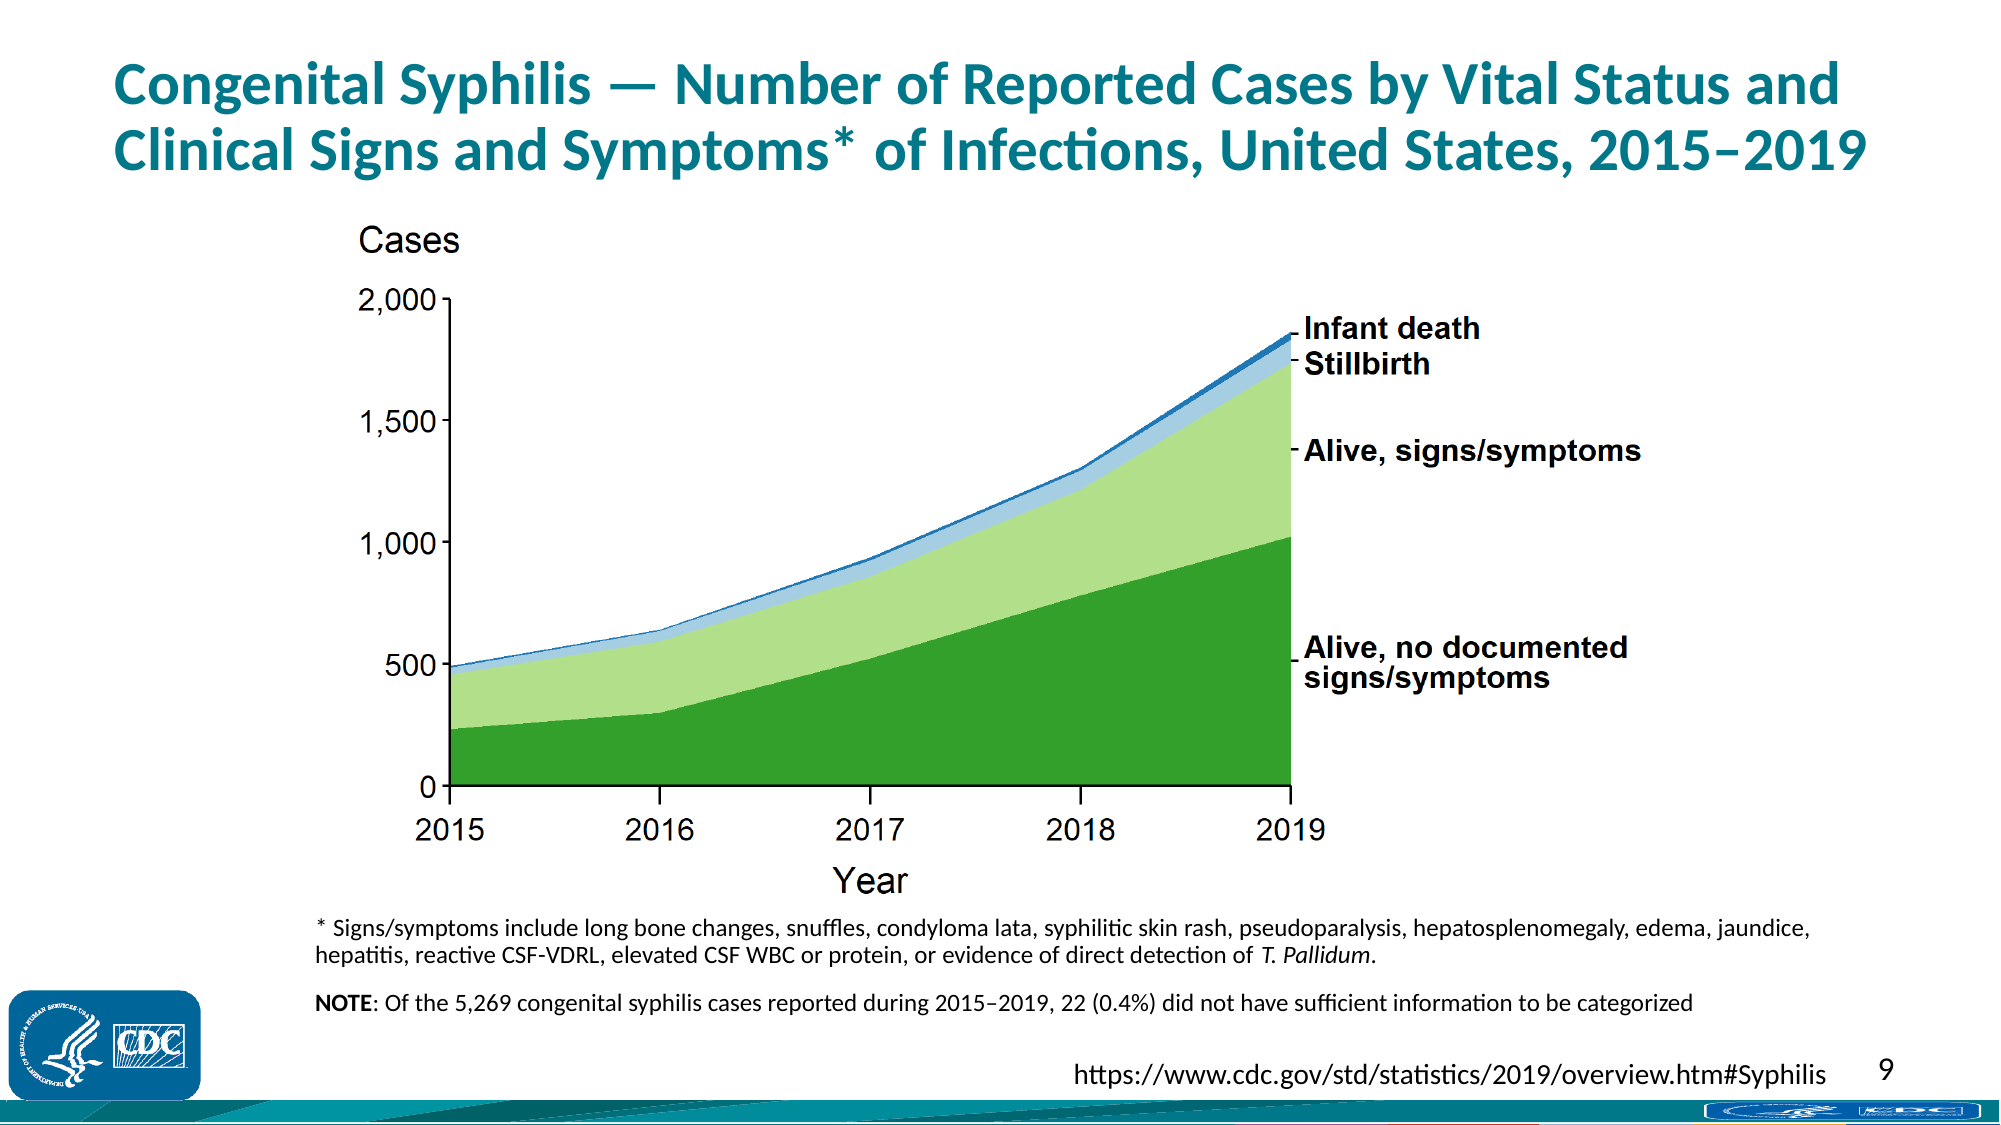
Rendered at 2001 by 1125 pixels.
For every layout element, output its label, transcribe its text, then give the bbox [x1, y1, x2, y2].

text_box https://www.cdc.gov/std/statistics/2019/overview.htm#Syphilis [1058, 1048, 1931, 1098]
title Congenital Syphilis — Number of Reported Cases by Vital Status and Clinical Signs and Symptoms* of Infections, United States, 2015–2019 [99, 26, 1900, 192]
picture [344, 211, 1656, 914]
list * Signs/symptoms include long bone changes, snuffles, condyloma lata, syphilitic skin rash, pseudoparalysis, hepatosplenomegaly, edema, jaundice, hepatitis, reactive CSF-VDRL, elevated CSF WBC or protein, or evidence of direct detection of T. Pallidum. NOTE: Of the 5,269 congenital syphilis cases reported during 2015–2019, 22 (0.4%) did not have sufficient information to be categorized [300, 907, 1886, 1049]
picture [6, 988, 202, 1102]
